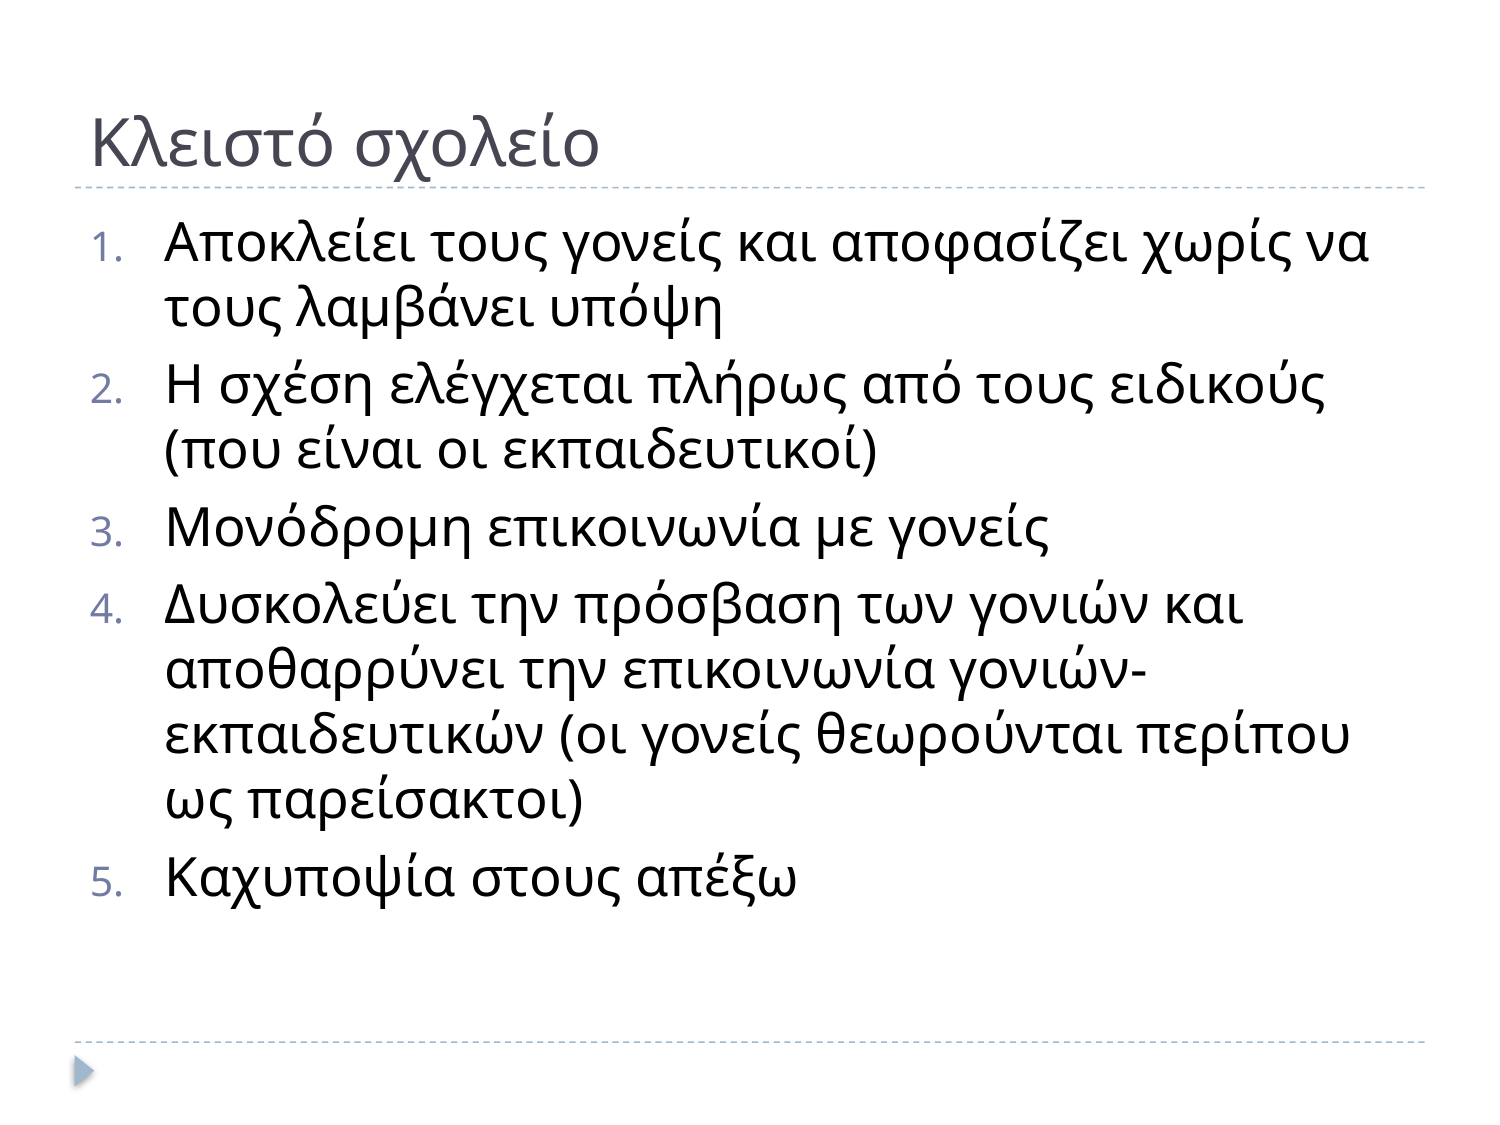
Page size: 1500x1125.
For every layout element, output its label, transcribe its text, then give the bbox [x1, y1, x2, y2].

list Αποκλείει τους γονείς και αποφασίζει χωρίς να τους λαμβάνει υπόψη Η σχέση ελέγχεται πλήρως από τους ειδικούς (που είναι οι εκπαιδευτικοί) Μονόδρομη επικοινωνία με γονείς Δυσκολεύει την πρόσβαση των γονιών και αποθαρρύνει την επικοινωνία γονιών-εκπαιδευτικών (οι γονείς θεωρούνται περίπου ως παρείσακτοι) Καχυποψία στους απέξω [75, 200, 1425, 1010]
title Κλειστό σχολείο [75, 24, 1425, 188]
